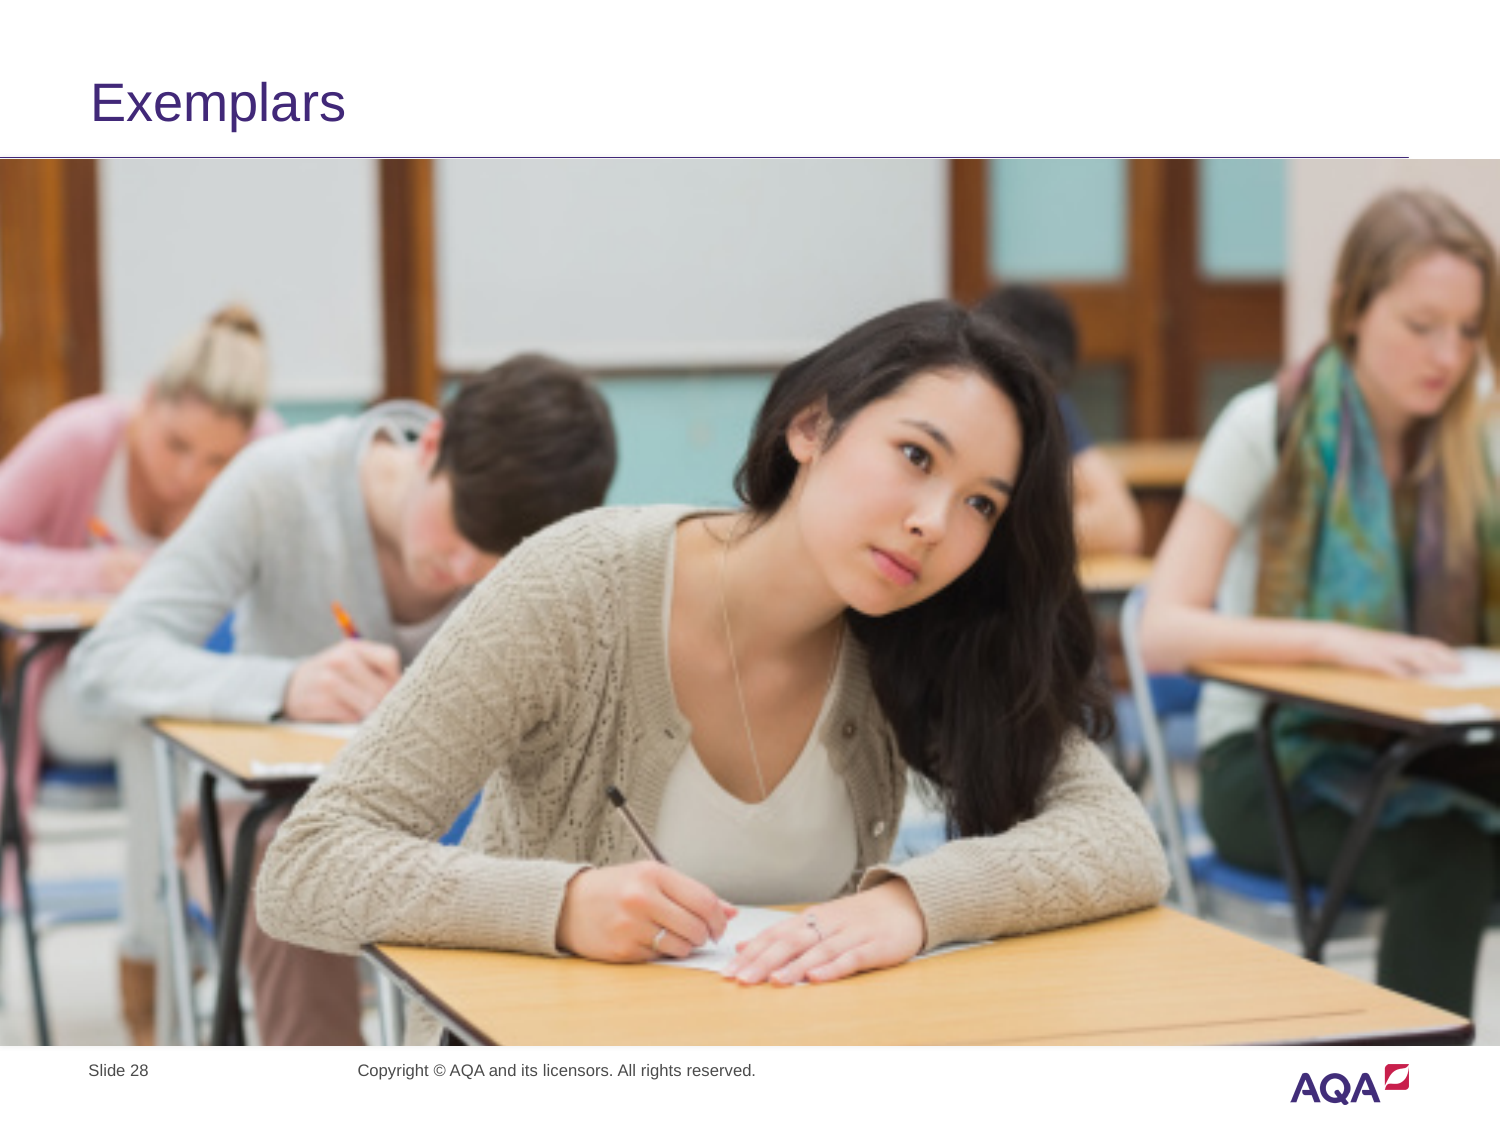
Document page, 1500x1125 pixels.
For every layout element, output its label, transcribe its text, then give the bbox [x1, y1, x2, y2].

picture [0, 159, 1500, 1046]
title Exemplars [75, 66, 1425, 143]
text_box Copyright © AQA and its licensors. All rights reserved. [342, 1054, 782, 1092]
text_box Slide 28 [73, 1054, 307, 1110]
picture [1290, 1064, 1409, 1105]
